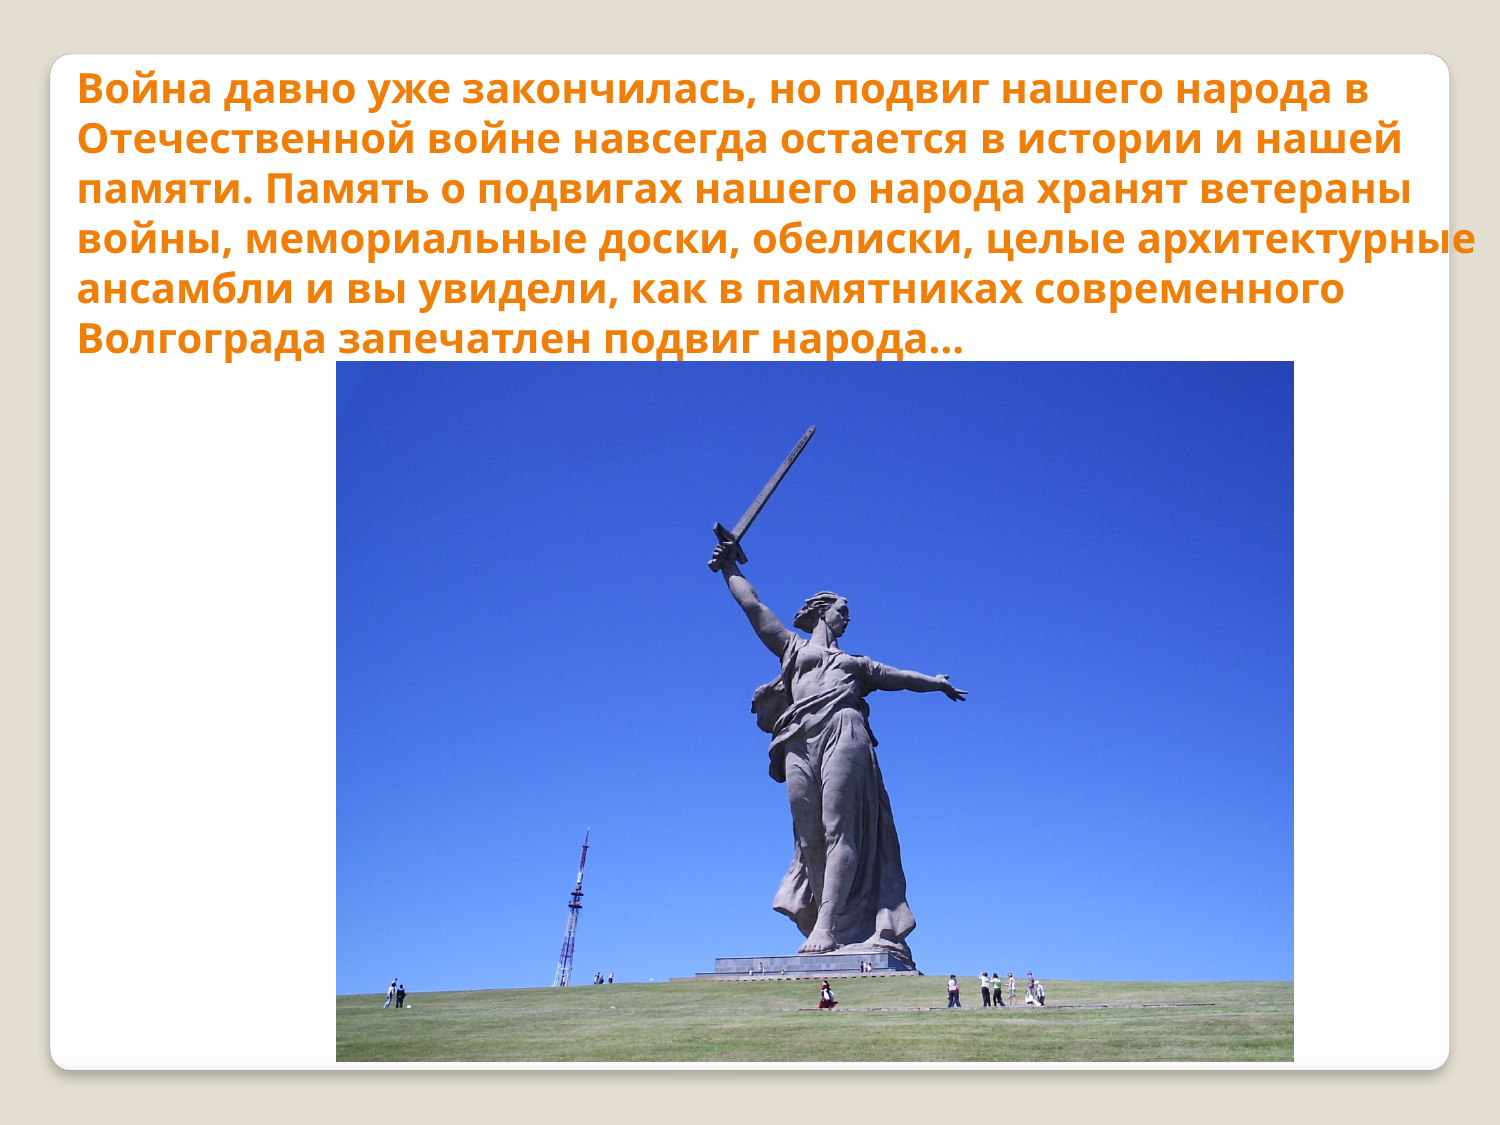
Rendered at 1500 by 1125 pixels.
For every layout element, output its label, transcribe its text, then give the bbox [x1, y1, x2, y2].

text_box Война давно уже закончилась, но подвиг нашего народа в Отечественной войне навсегда остается в истории и нашей памяти. Память о подвигах нашего народа хранят ветераны войны, мемориальные доски, обелиски, целые архитектурные ансамбли и вы увидели, как в памятниках современного Волгограда запечатлен подвиг народа… [61, 54, 1500, 370]
picture [336, 361, 1294, 1062]
